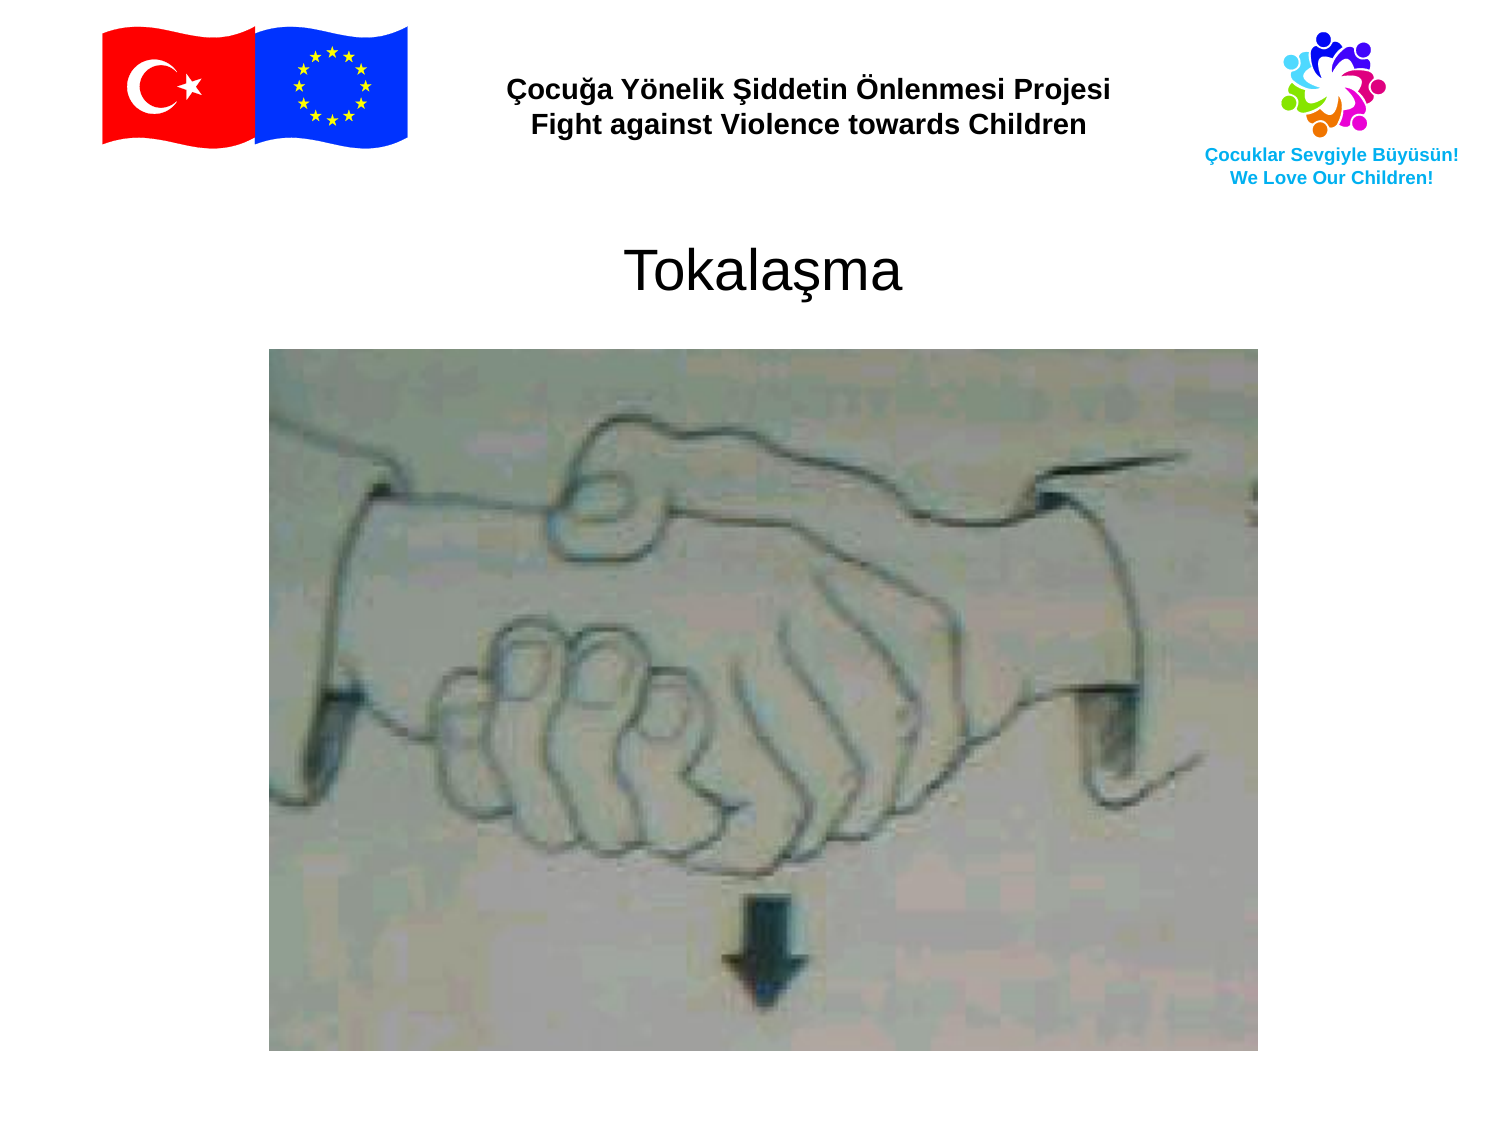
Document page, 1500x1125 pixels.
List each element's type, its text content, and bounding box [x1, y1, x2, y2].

text_box Tokalaşma [88, 224, 1439, 413]
picture [269, 349, 1258, 1051]
